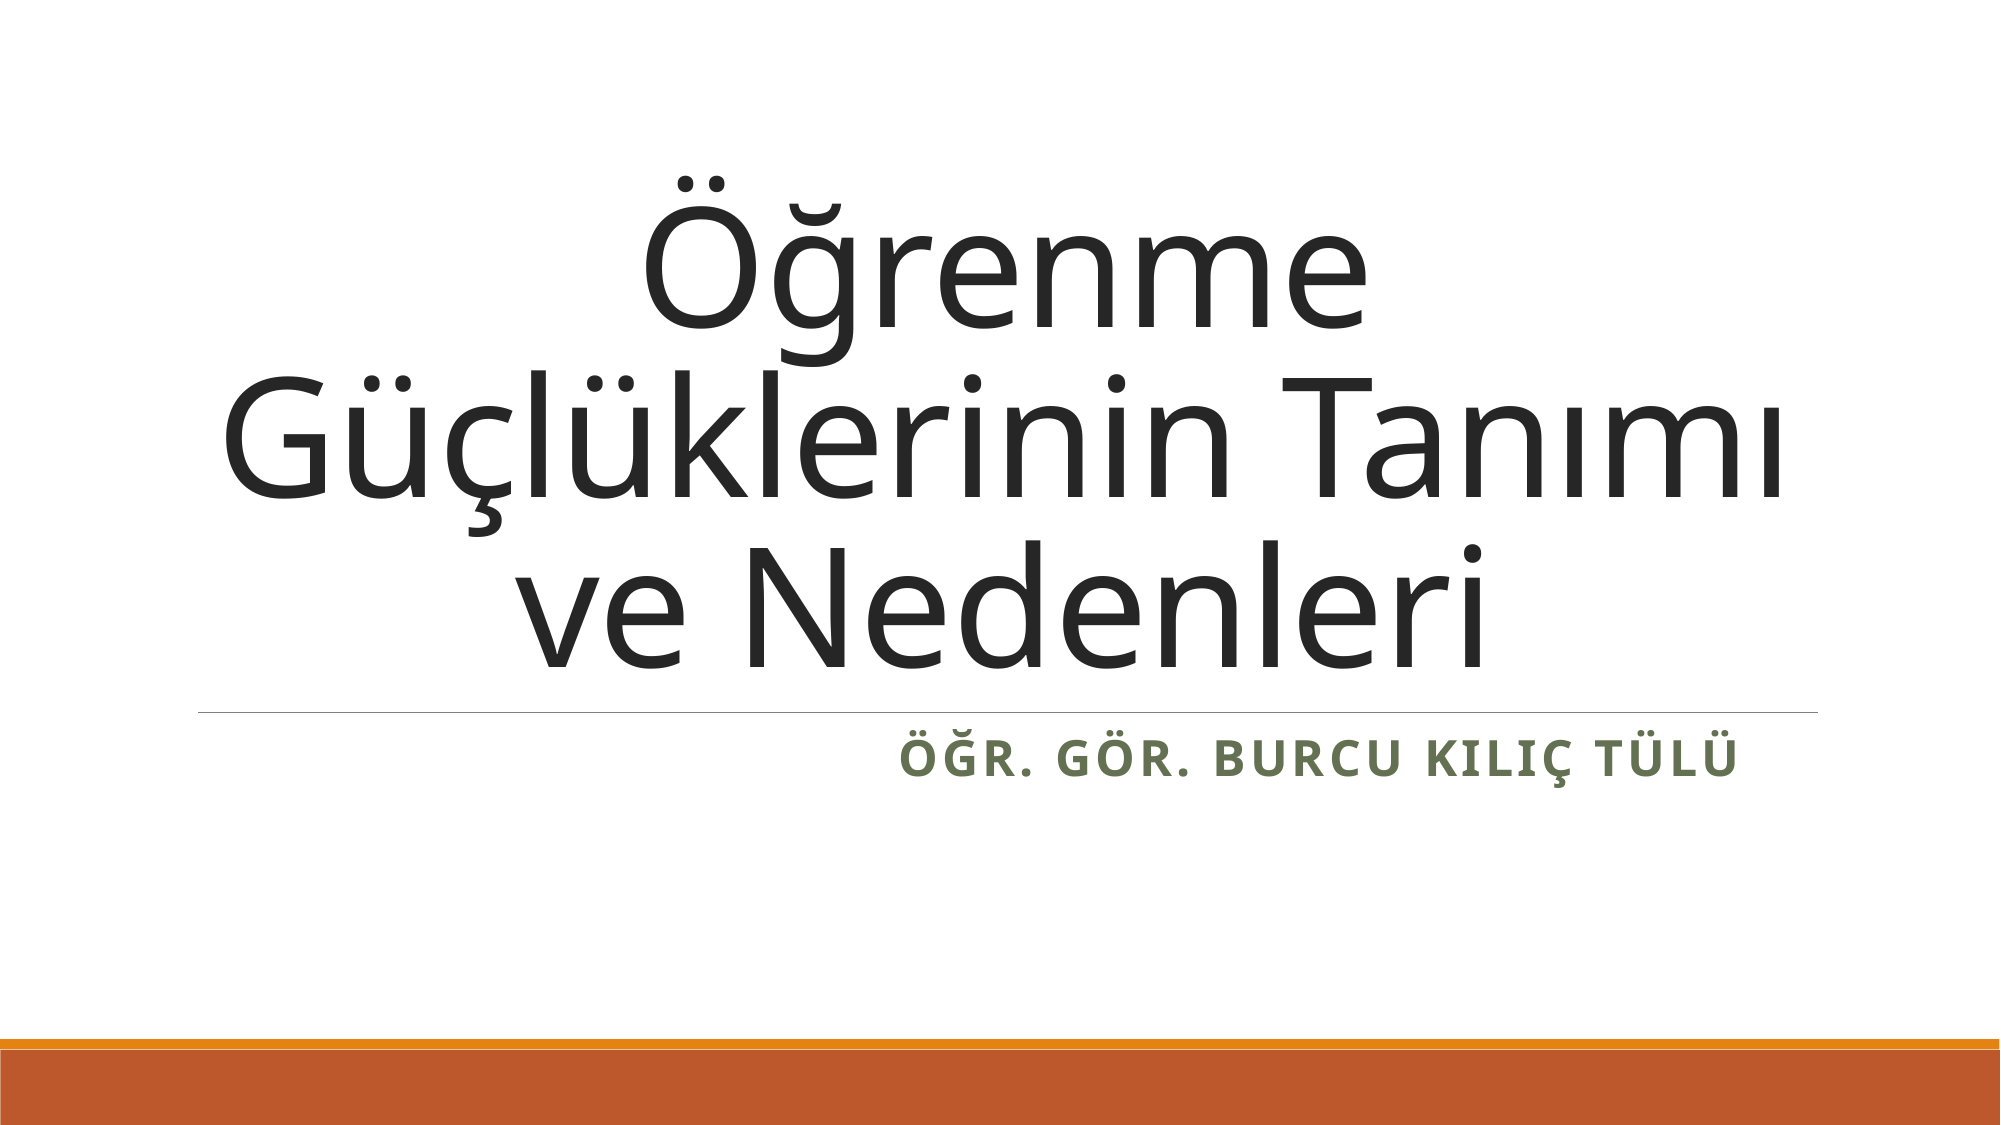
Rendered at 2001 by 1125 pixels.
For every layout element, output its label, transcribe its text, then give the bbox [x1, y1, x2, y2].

subtitle Öğr. Gör. Burcu Kılıç Tülü [255, 725, 1755, 935]
title Öğrenme Güçlüklerinin Tanımı ve Nedenleri [180, 124, 1830, 710]
